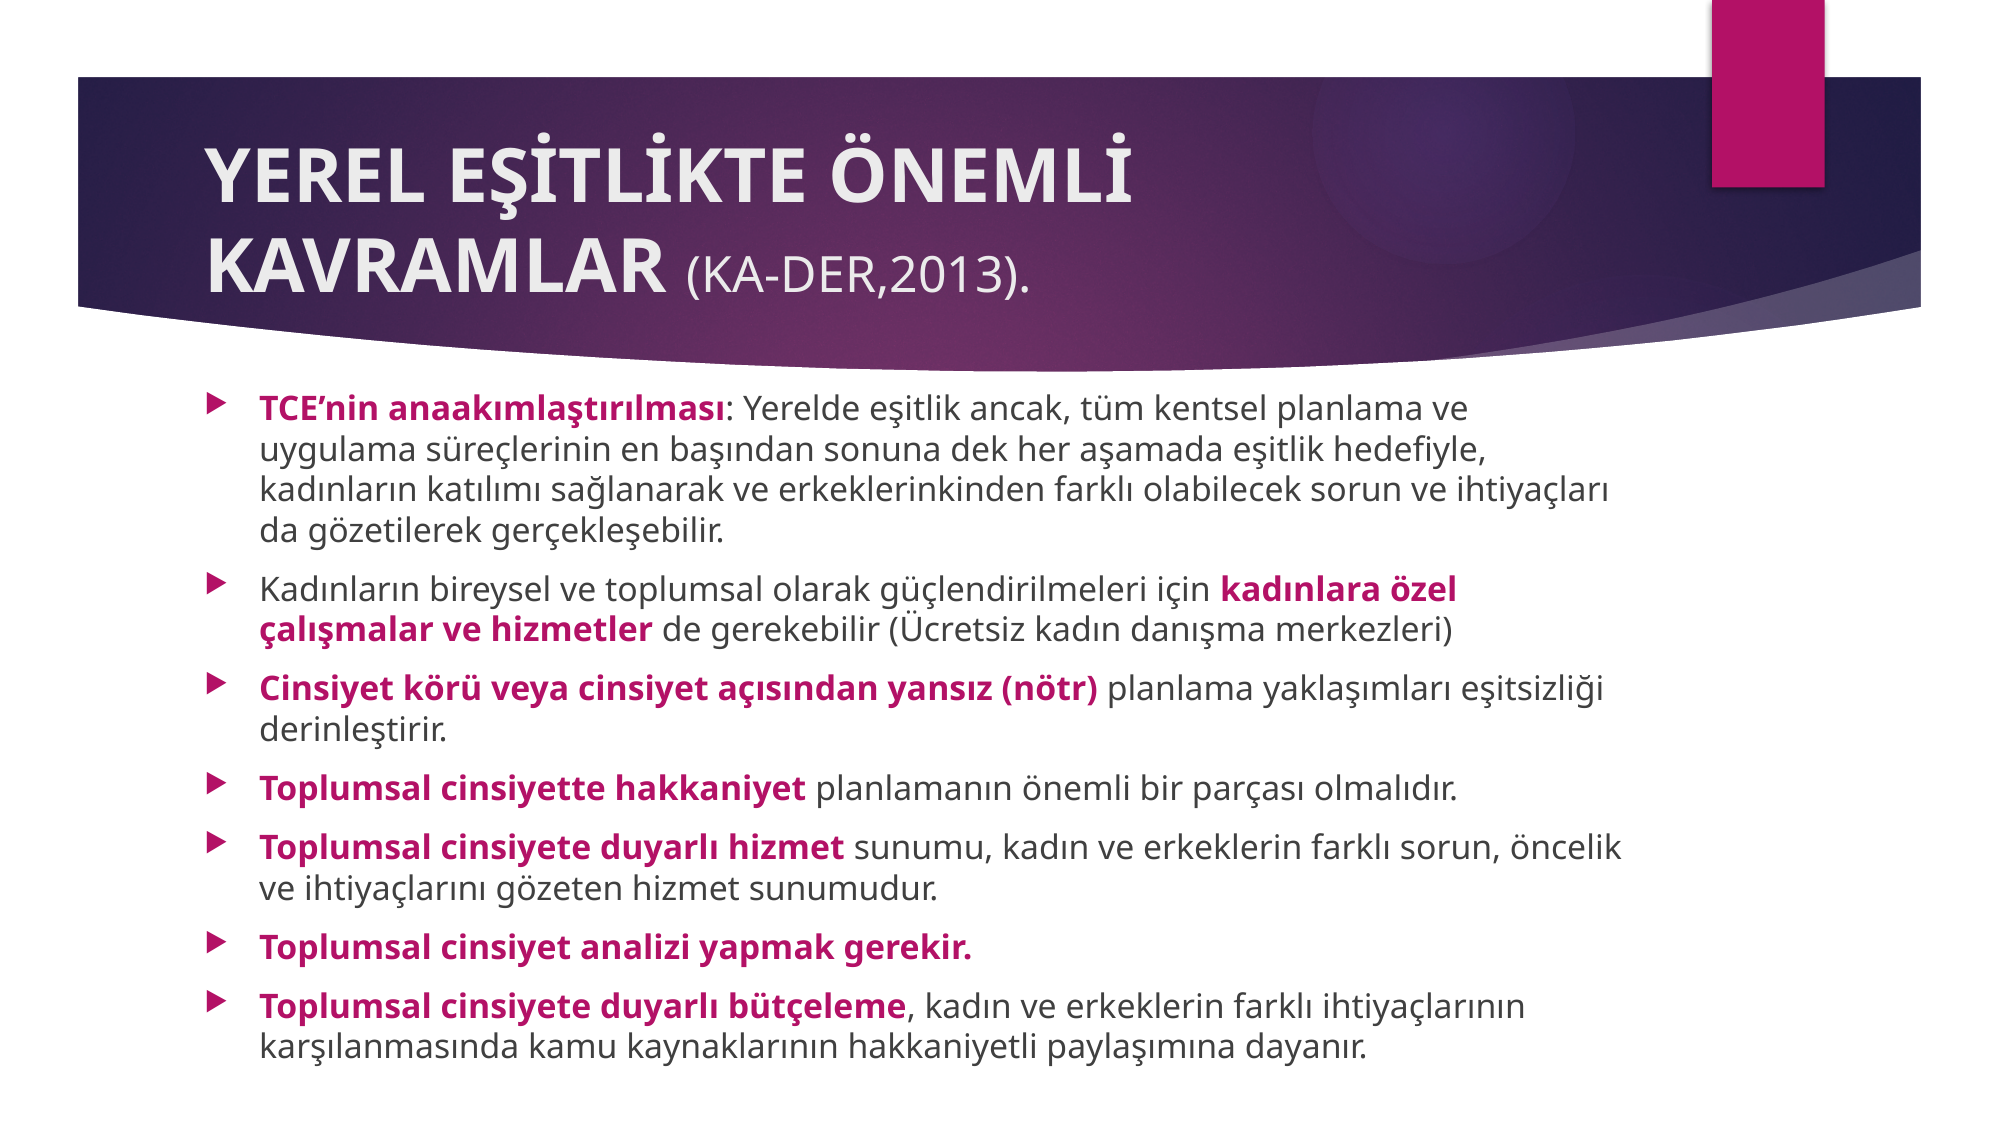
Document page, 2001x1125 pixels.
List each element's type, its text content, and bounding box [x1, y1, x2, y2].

list TCE’nin anaakımlaştırılması: Yerelde eşitlik ancak, tüm kentsel planlama ve uygulama süreçlerinin en başından sonuna dek her aşamada eşitlik hedefiyle, kadınların katılımı sağlanarak ve erkeklerinkinden farklı olabilecek sorun ve ihtiyaçları da gözetilerek gerçekleşebilir. Kadınların bireysel ve toplumsal olarak güçlendirilmeleri için kadınlara özel çalışmalar ve hizmetler de gerekebilir (Ücretsiz kadın danışma merkezleri) Cinsiyet körü veya cinsiyet açısından yansız (nötr) planlama yaklaşımları eşitsizliği derinleştirir. Toplumsal cinsiyette hakkaniyet planlamanın önemli bir parçası olmalıdır. Toplumsal cinsiyete duyarlı hizmet sunumu, kadın ve erkeklerin farklı sorun, öncelik ve ihtiyaçlarını gözeten hizmet sunumudur. Toplumsal cinsiyet analizi yapmak gerekir. Toplumsal cinsiyete duyarlı bütçeleme, kadın ve erkeklerin farklı ihtiyaçlarının karşılanmasında kamu kaynaklarının hakkaniyetli paylaşımına dayanır. [189, 379, 1638, 1080]
title YEREL EŞİTLİKTE ÖNEMLİ KAVRAMLAR (KA-DER,2013). [189, 159, 1627, 276]
